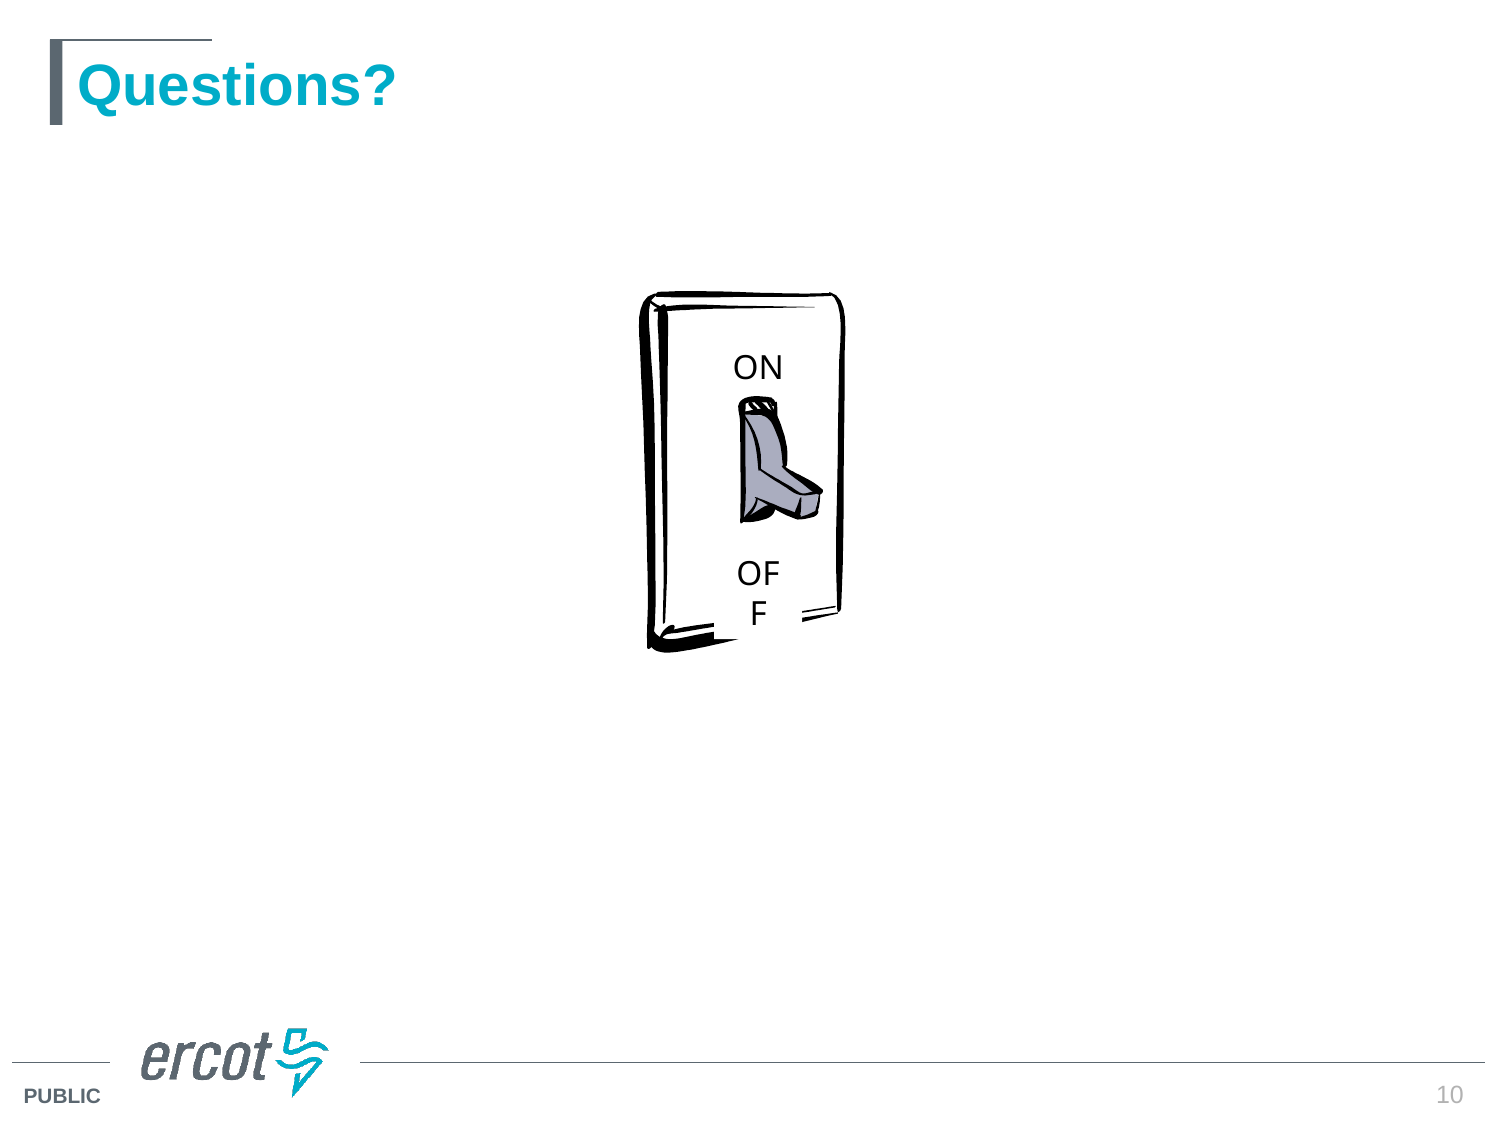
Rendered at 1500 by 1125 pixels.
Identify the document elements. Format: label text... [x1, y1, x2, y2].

slide_number 10 [1412, 1076, 1488, 1112]
title Questions? [62, 39, 1450, 228]
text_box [633, 287, 851, 655]
picture [137, 1024, 332, 1100]
